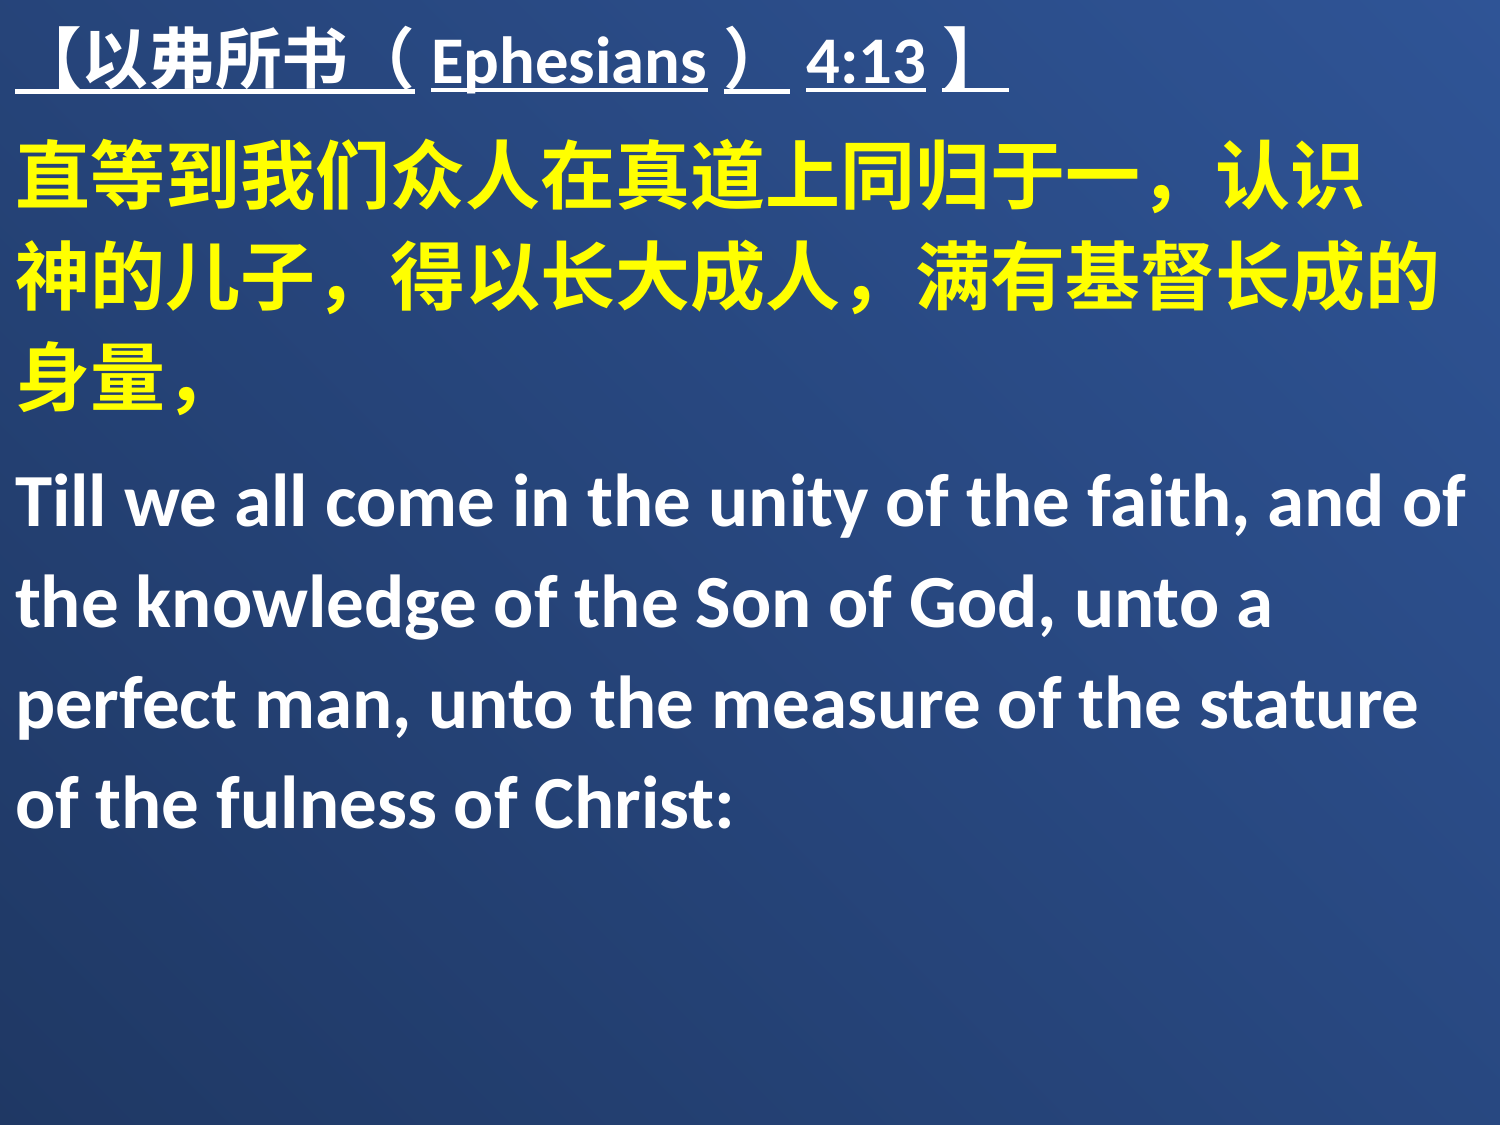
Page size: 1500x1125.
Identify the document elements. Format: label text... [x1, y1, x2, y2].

subtitle 【以弗所书（Ephesians）4:13】 直等到我们众人在真道上同归于一，认识 神的儿子，得以长大成人，满有基督长成的身量， Till we all come in the unity of the faith, and of the knowledge of the Son of God, unto a perfect man, unto the measure of the stature of the fulness of Christ: [0, 0, 1500, 1125]
